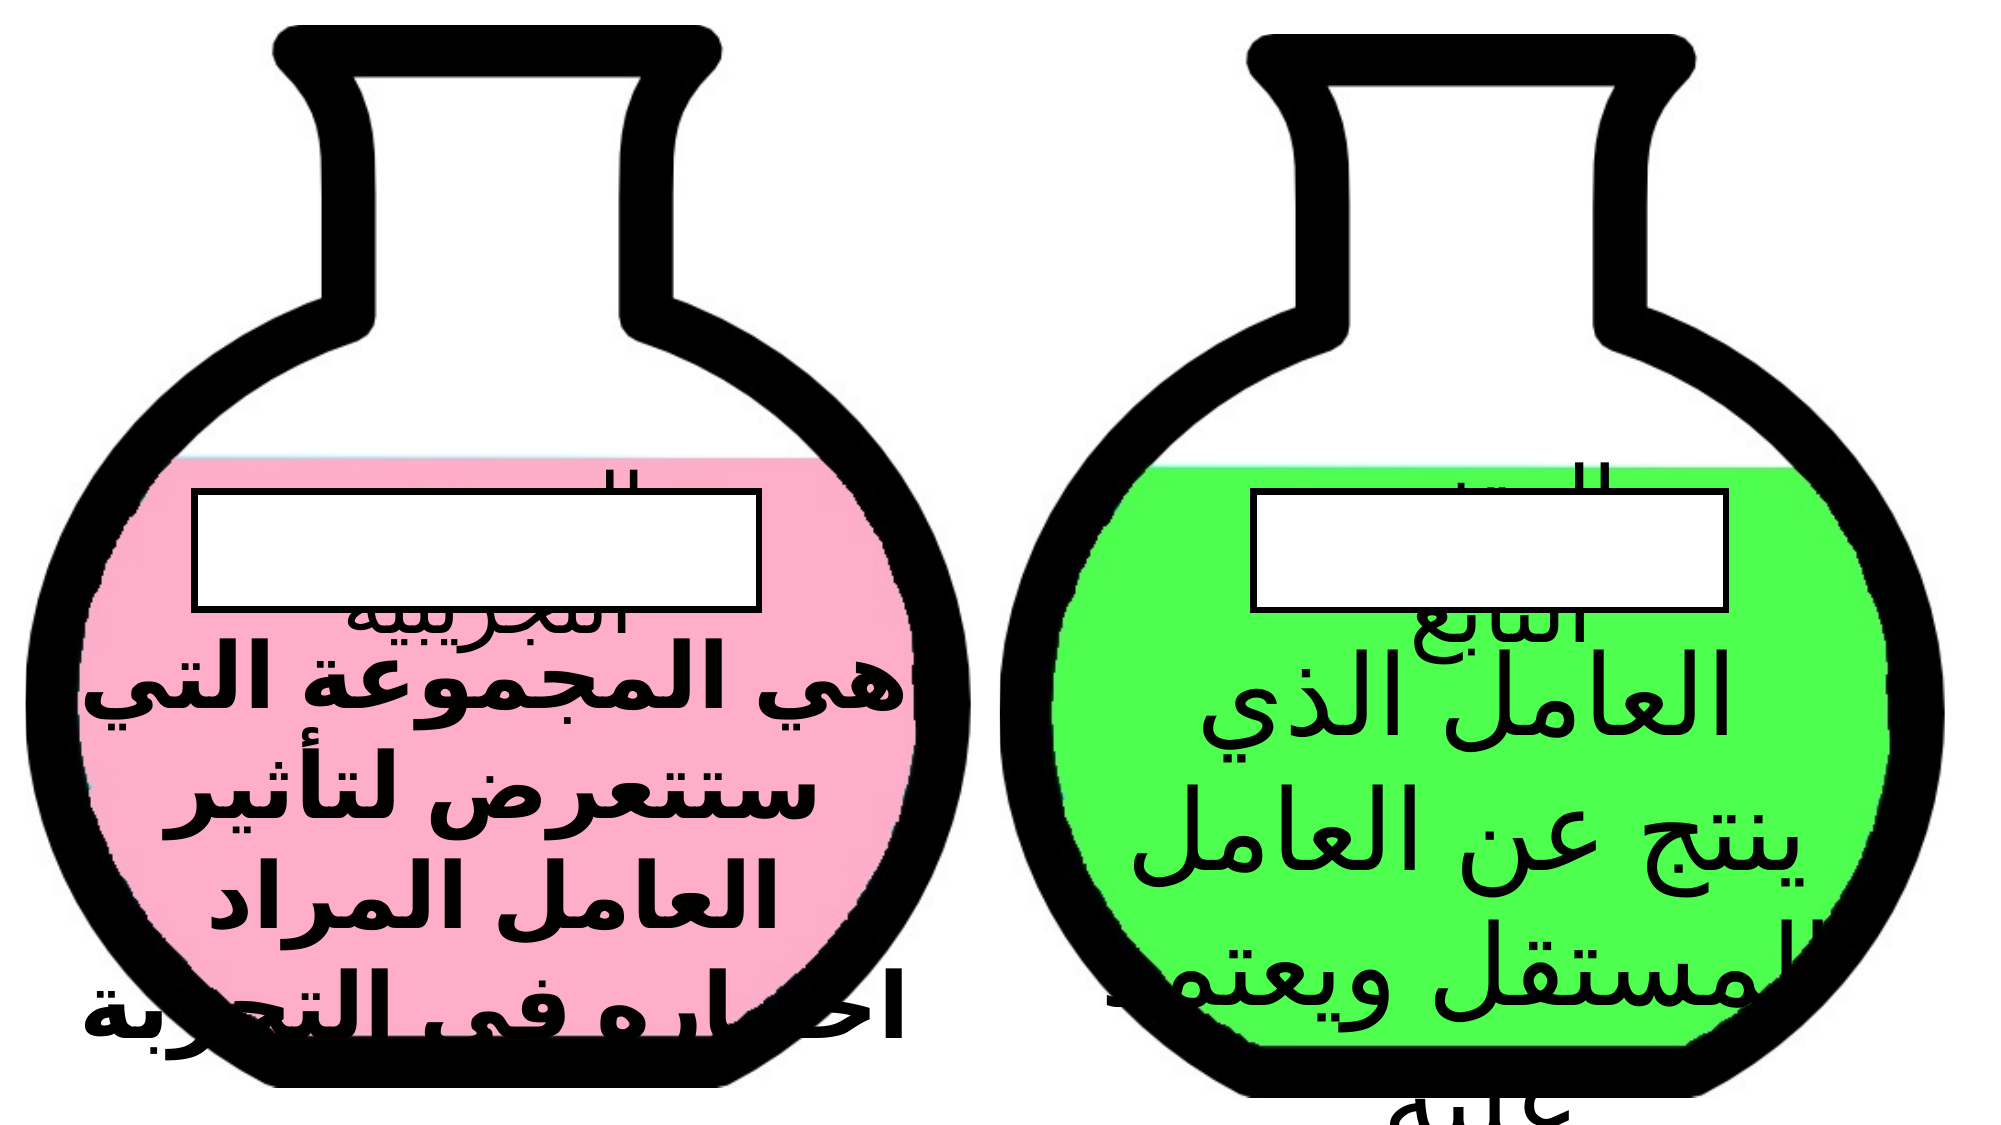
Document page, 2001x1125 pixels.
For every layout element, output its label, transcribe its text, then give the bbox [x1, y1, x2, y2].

text_box العامل الذي ينتج عن العامل المستقل ويعتمد عليه [1084, 615, 1851, 1125]
text_box هي المجموعة التي ستتعرض لتأثير العامل المراد اختباره في التجربة [55, 609, 935, 1065]
text_box [1252, 491, 1727, 611]
text_box [999, 33, 1946, 1098]
text_box [193, 490, 760, 611]
text_box [25, 24, 972, 1089]
